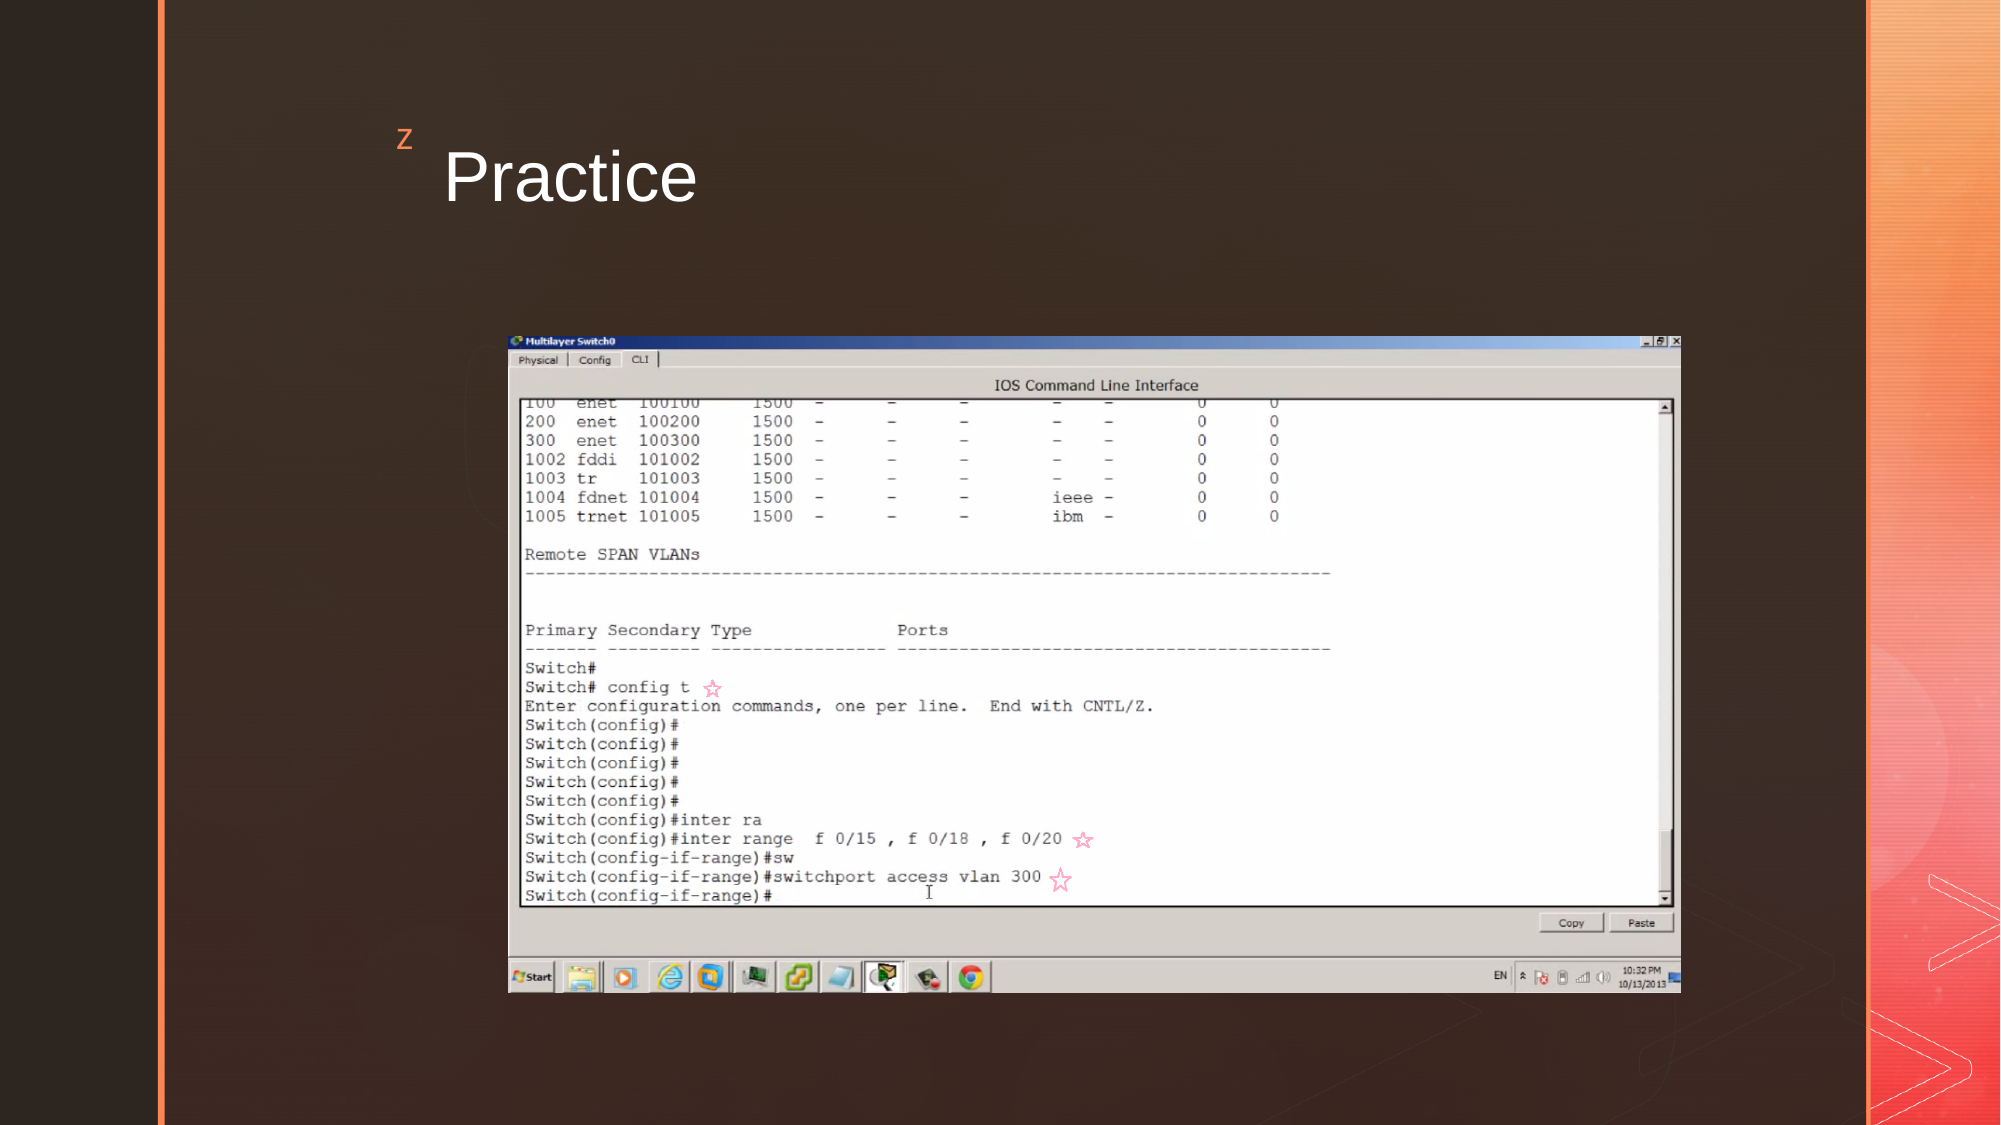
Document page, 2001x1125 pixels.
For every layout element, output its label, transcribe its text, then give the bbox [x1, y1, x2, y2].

picture [1871, 0, 2001, 1125]
title Practice [428, 132, 1734, 310]
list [507, 336, 1681, 993]
